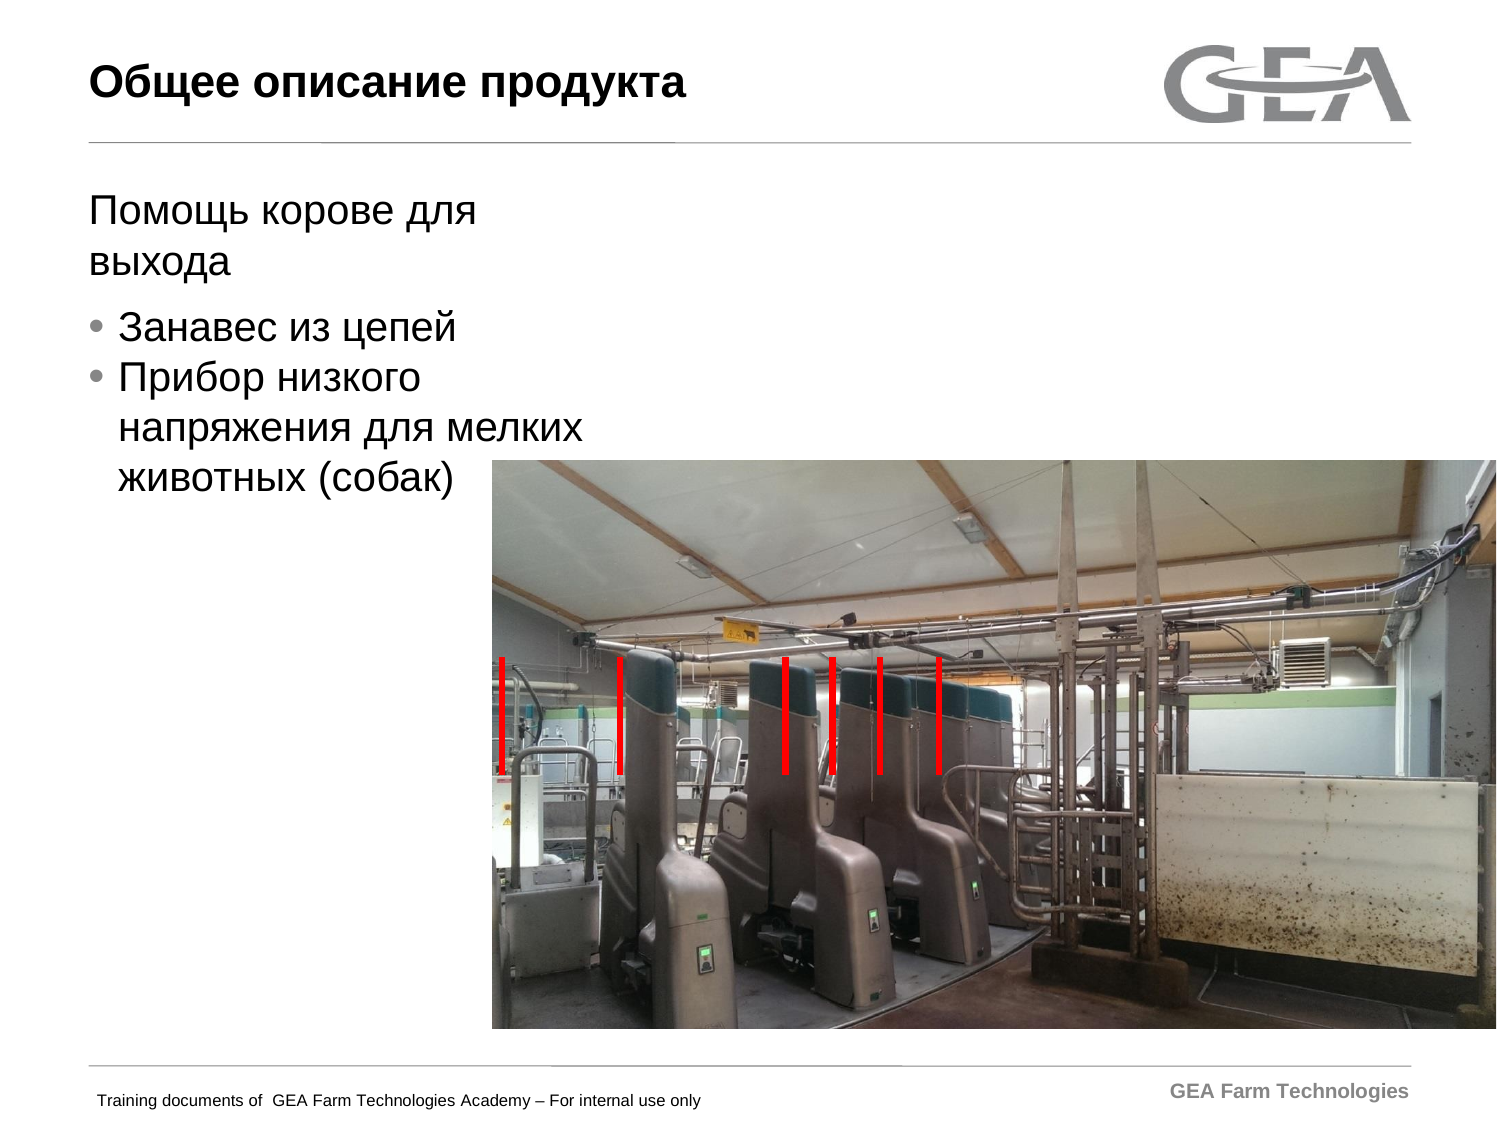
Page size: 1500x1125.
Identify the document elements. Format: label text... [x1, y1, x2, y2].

footer GEA Farm Technologies [1167, 1077, 1414, 1105]
text_box Помощь корове для выхода Занавес из цепей Прибор низкого напряжения для мелких животных (собак) [86, 183, 603, 423]
slide_number Training documents of GEA Farm Technologies Academy – For internal use only [94, 1089, 703, 1112]
title Общее описание продукта [86, 51, 1164, 109]
text_box [1164, 45, 1412, 123]
text_box [492, 460, 1497, 1029]
